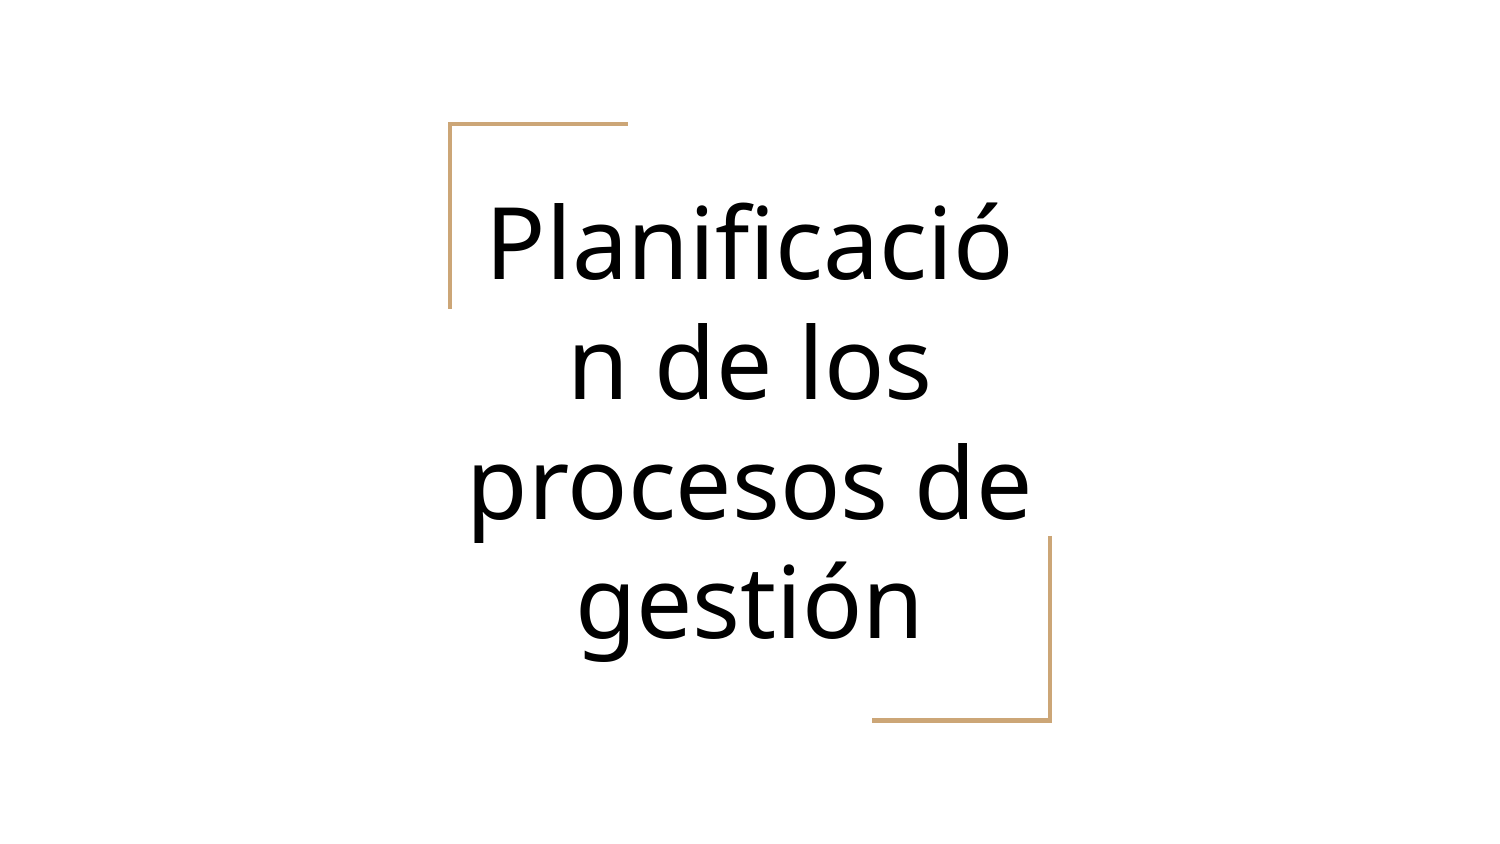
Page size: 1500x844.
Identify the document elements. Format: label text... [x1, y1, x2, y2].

title Planificación de los procesos de gestión [447, 419, 1053, 674]
